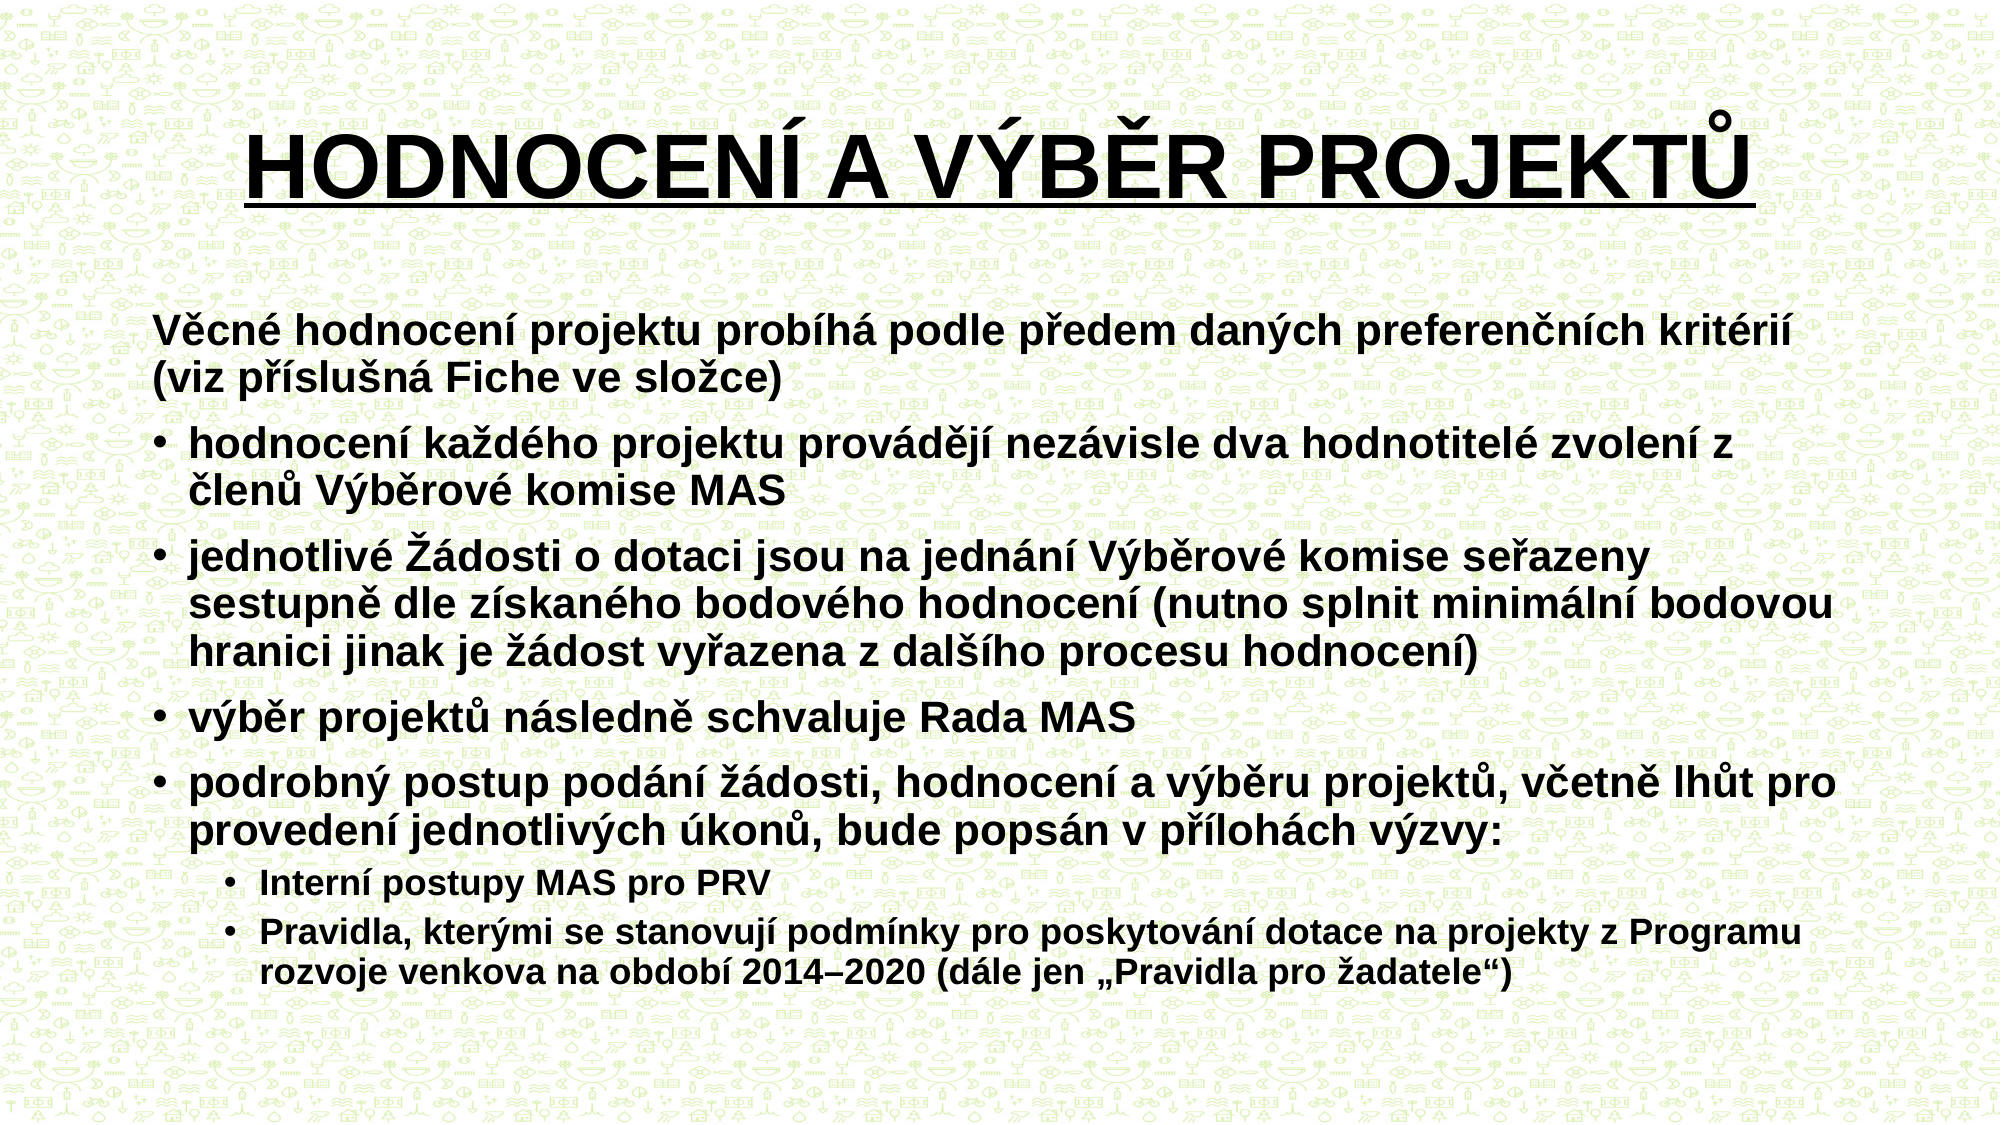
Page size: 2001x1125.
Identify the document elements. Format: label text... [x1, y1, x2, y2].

title HODNOCENÍ A VÝBĚR PROJEKTŮ [137, 59, 1863, 278]
list Věcné hodnocení projektu probíhá podle předem daných preferenčních kritérií (viz příslušná Fiche ve složce) hodnocení každého projektu provádějí nezávisle dva hodnotitelé zvolení z členů Výběrové komise MAS jednotlivé Žádosti o dotaci jsou na jednání Výběrové komise seřazeny sestupně dle získaného bodového hodnocení (nutno splnit minimální bodovou hranici jinak je žádost vyřazena z dalšího procesu hodnocení) výběr projektů následně schvaluje Rada MAS podrobný postup podání žádosti, hodnocení a výběru projektů, včetně lhůt pro provedení jednotlivých úkonů, bude popsán v přílohách výzvy: Interní postupy MAS pro PRV Pravidla, kterými se stanovují podmínky pro poskytování dotace na projekty z Programu rozvoje venkova na období 2014–2020 (dále jen „Pravidla pro žadatele“) [137, 299, 1863, 1014]
